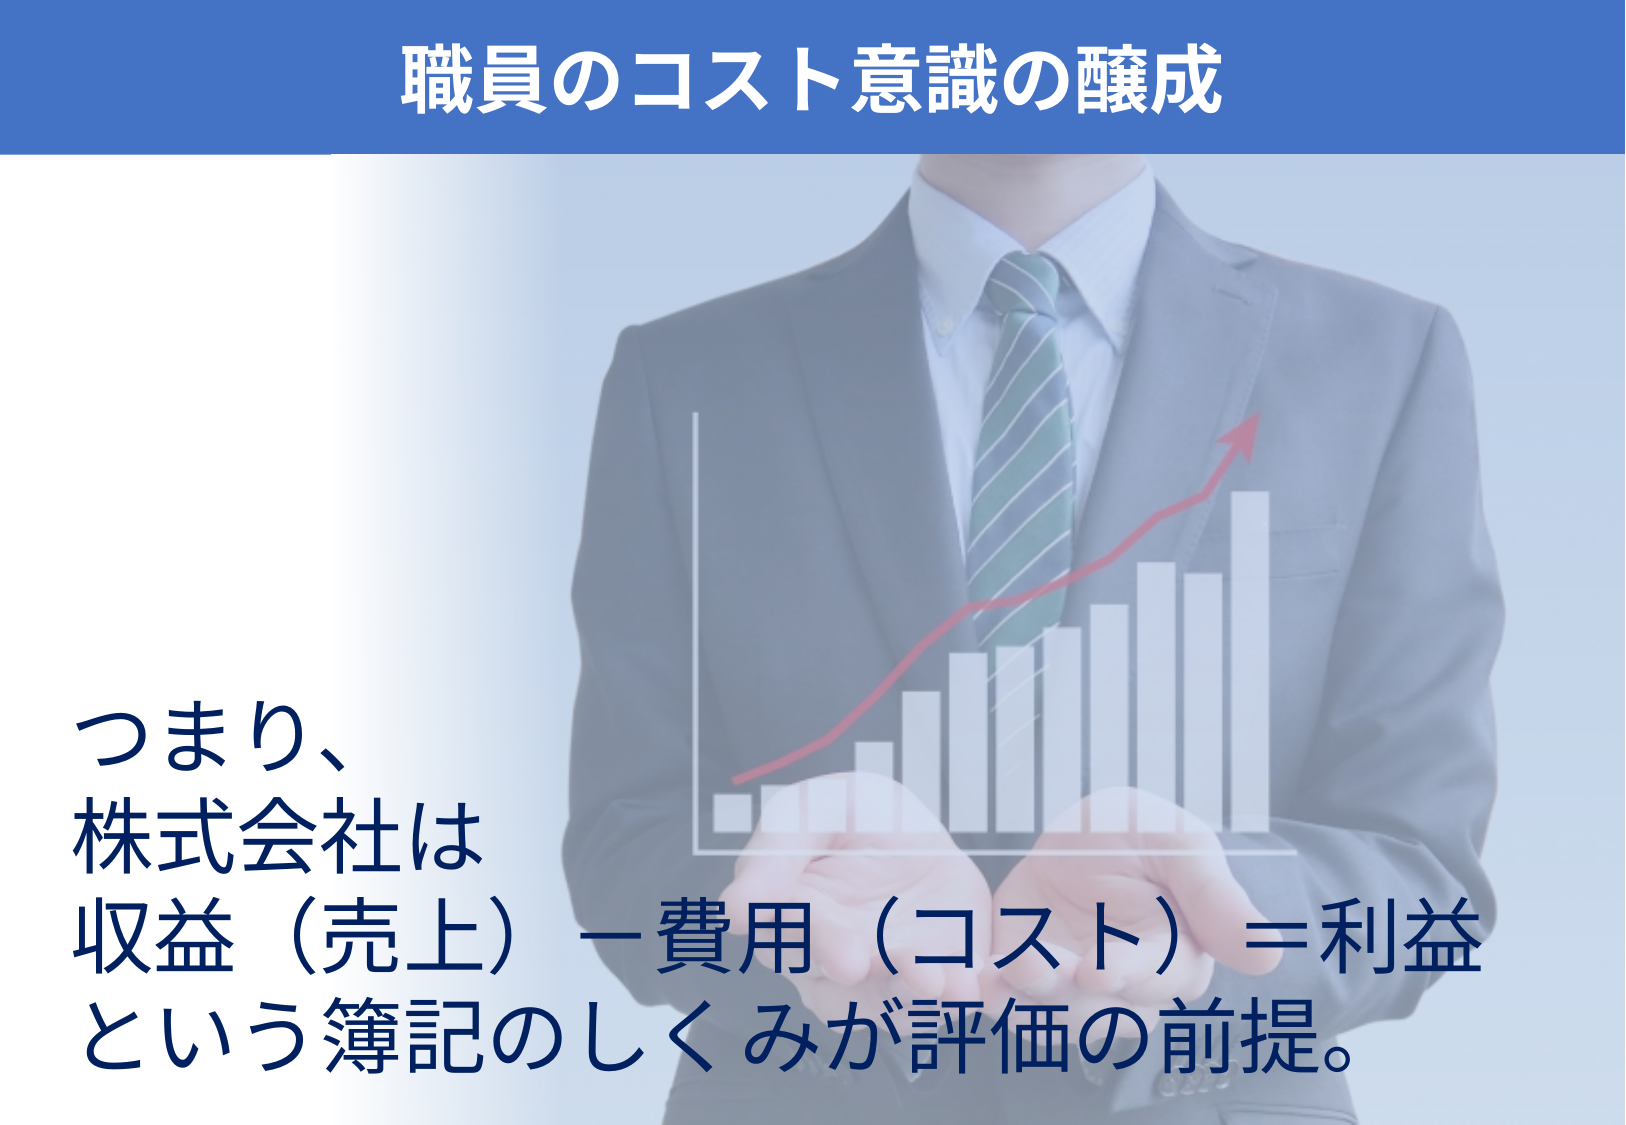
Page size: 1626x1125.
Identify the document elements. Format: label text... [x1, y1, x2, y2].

picture [331, 154, 1625, 1125]
text_box つまり、 株式会社は 収益（売上）－費用（コスト）＝利益 という簿記のしくみが評価の前提。 [55, 676, 331, 1092]
text_box 職員のコスト意識の醸成 [0, 0, 1625, 156]
